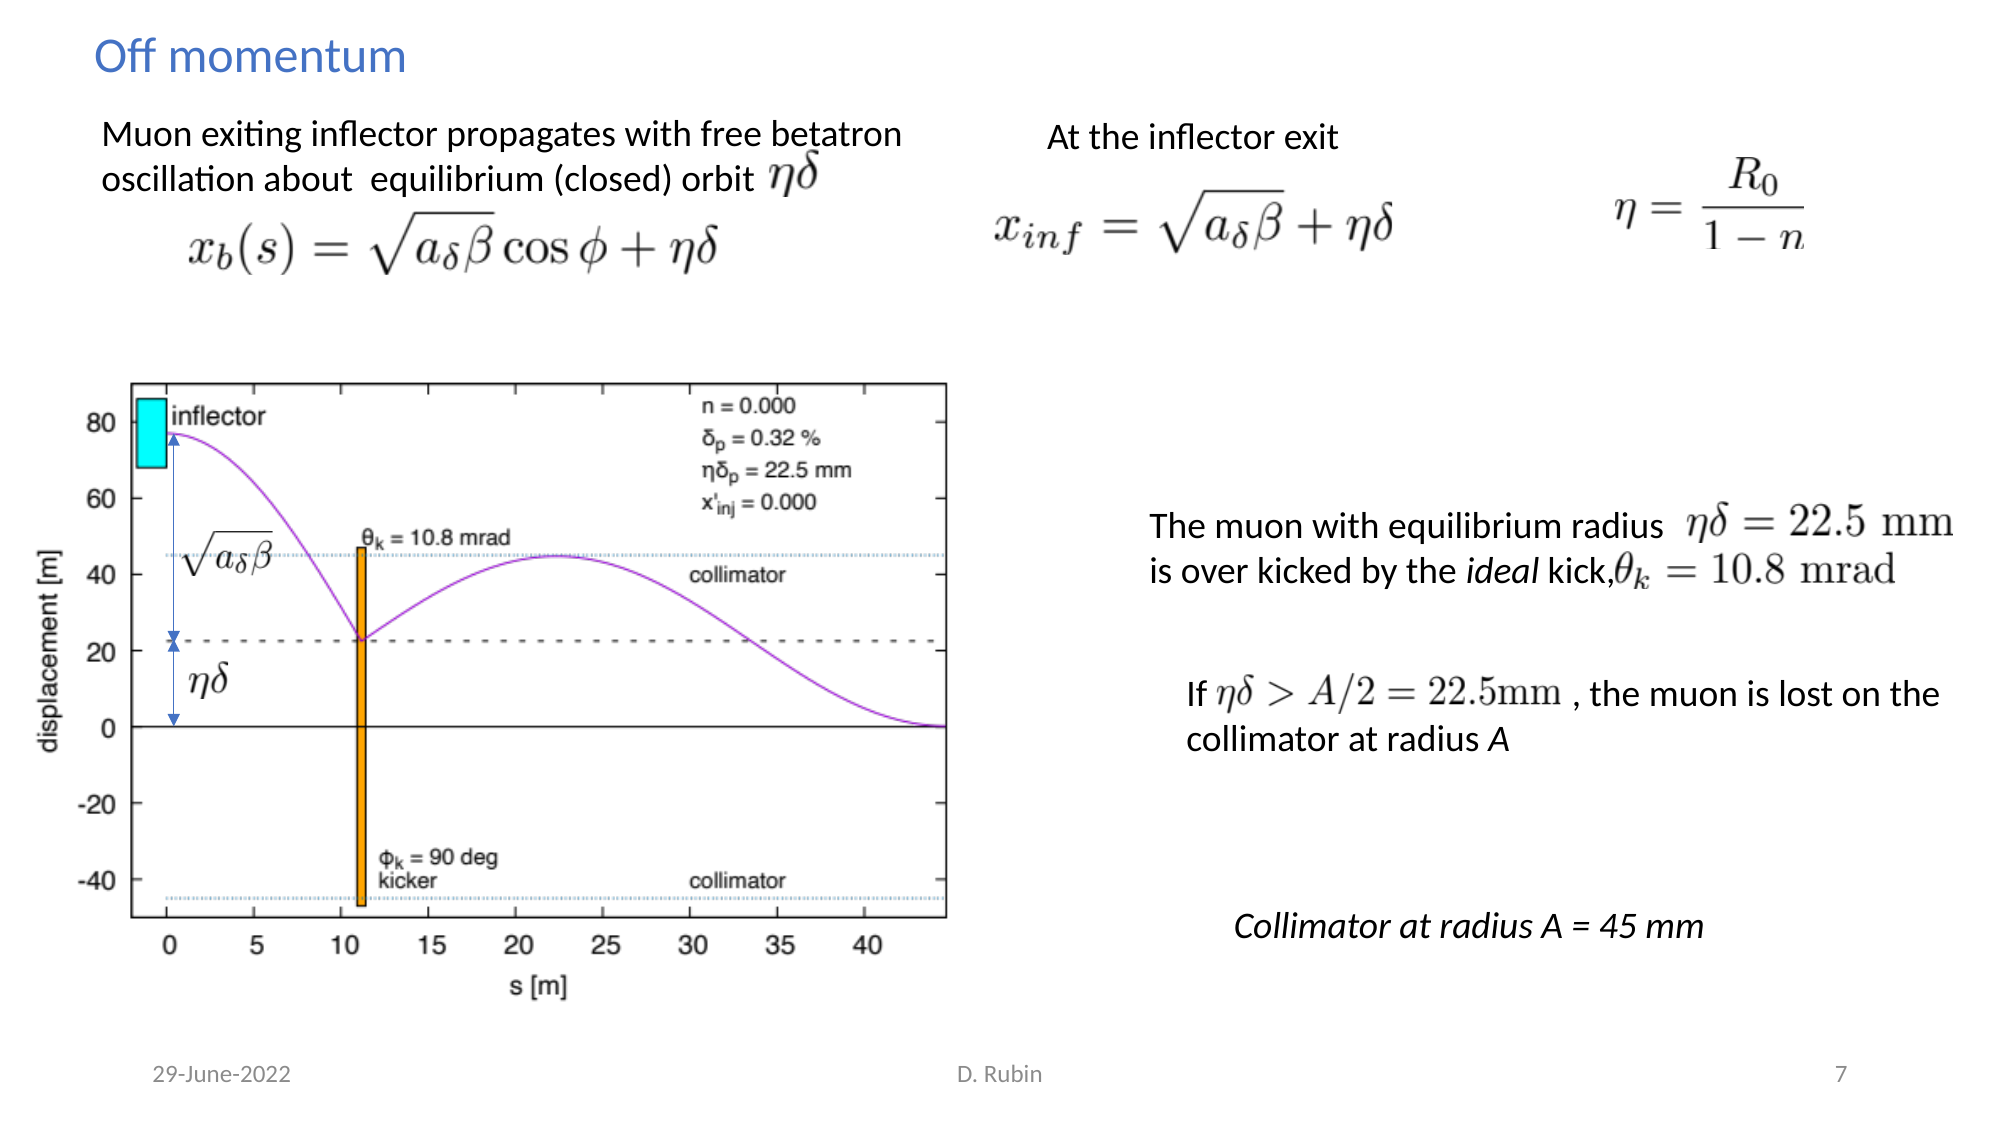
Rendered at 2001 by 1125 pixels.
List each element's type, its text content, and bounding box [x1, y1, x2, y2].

text_box The muon with equilibrium radius is over kicked by the ideal kick, [1134, 493, 1969, 598]
picture [21, 356, 989, 1002]
picture [1686, 500, 1953, 543]
slide_number 29-June-2022 [137, 1042, 588, 1103]
picture [994, 189, 1393, 255]
slide_number 7 [1412, 1042, 1863, 1103]
footer D. Rubin [662, 1042, 1338, 1103]
text_box Off momentum [79, 14, 423, 90]
text_box Muon exiting inflector propagates with free betatron oscillation about equilibrium (closed) orbit [86, 101, 932, 207]
text_box At the inflector exit [1032, 104, 1355, 165]
picture [768, 148, 819, 197]
text_box Collimator at radius A = 45 mm [1218, 893, 1721, 953]
picture [1216, 672, 1561, 714]
picture [1614, 550, 1896, 589]
picture [188, 211, 718, 274]
picture [1614, 157, 1804, 249]
text_box If , the muon is lost on the collimator at radius A [1171, 661, 1958, 767]
